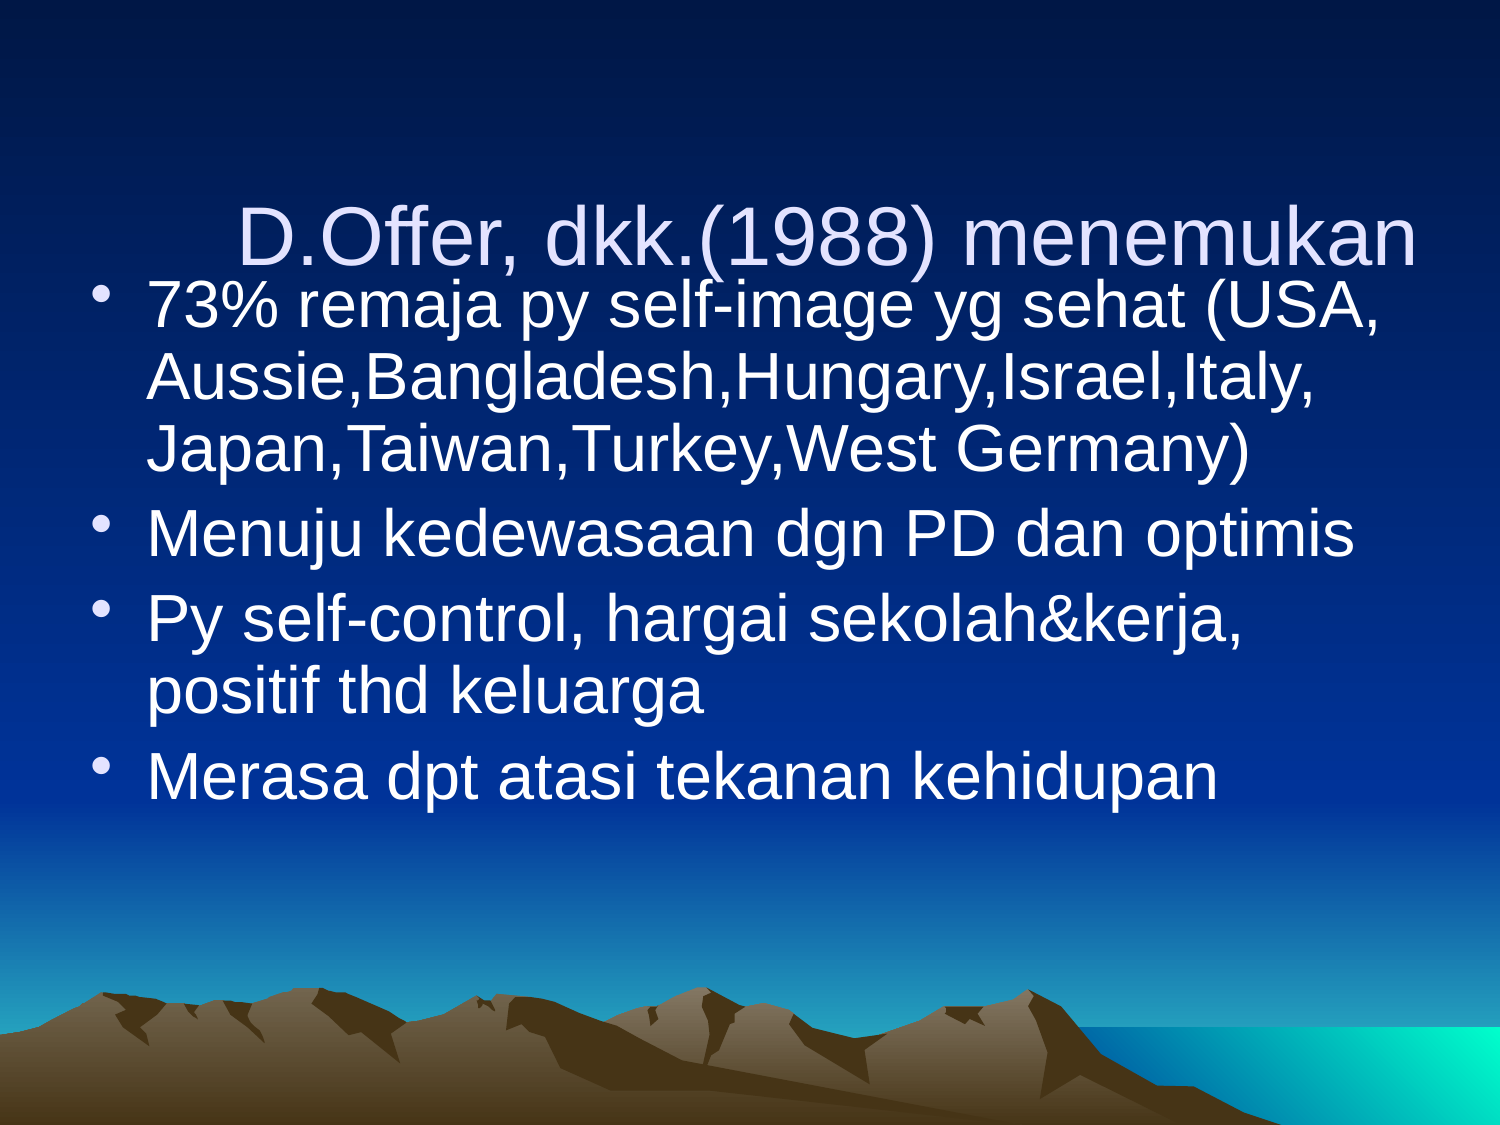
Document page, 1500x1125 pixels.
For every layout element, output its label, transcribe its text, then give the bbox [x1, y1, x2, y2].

title D.Offer, dkk.(1988) menemukan [188, 174, 1468, 289]
list 73% remaja py self-image yg sehat (USA, Aussie,Bangladesh,Hungary,Israel,Italy, Japan,Taiwan,Turkey,West Germany) Menuju kedewasaan dgn PD dan optimis Py self-control, hargai sekolah&kerja, positif thd keluarga Merasa dpt atasi tekanan kehidupan [74, 262, 1426, 1001]
